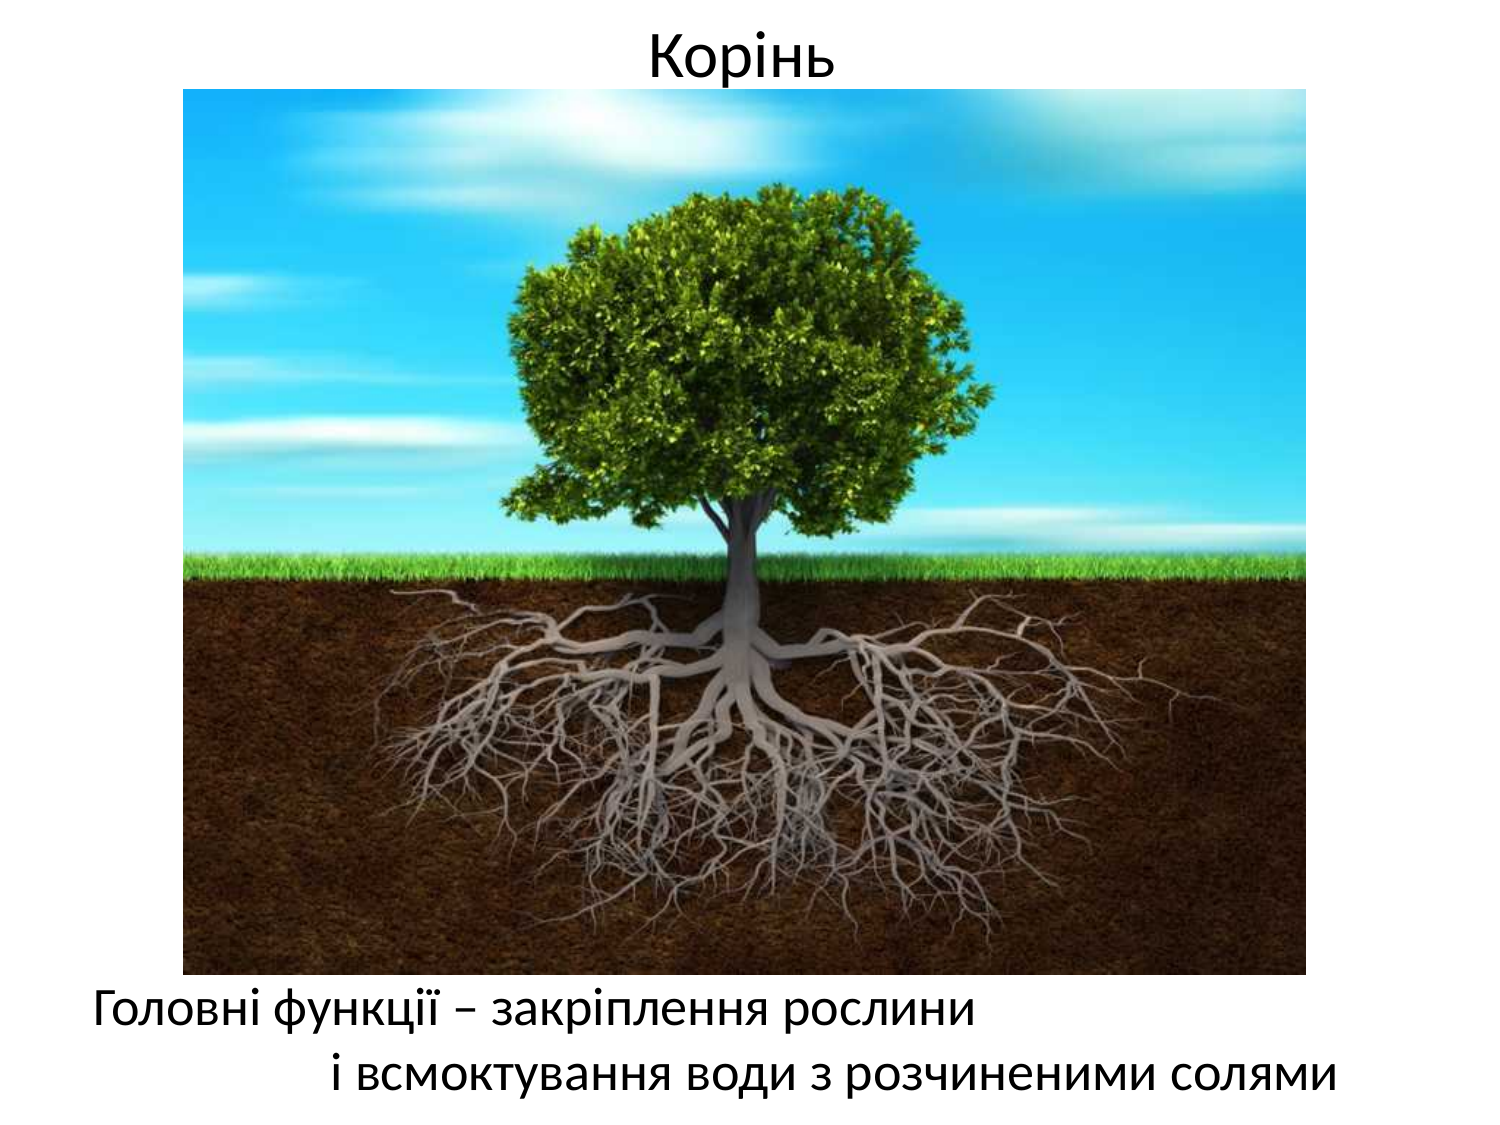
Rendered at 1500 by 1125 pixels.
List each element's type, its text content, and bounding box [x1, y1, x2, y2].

title Корінь [75, 0, 1425, 102]
picture [182, 89, 1306, 975]
list Головні функції – закріплення рослини і всмоктування води з розчиненими солями [75, 964, 1425, 1125]
